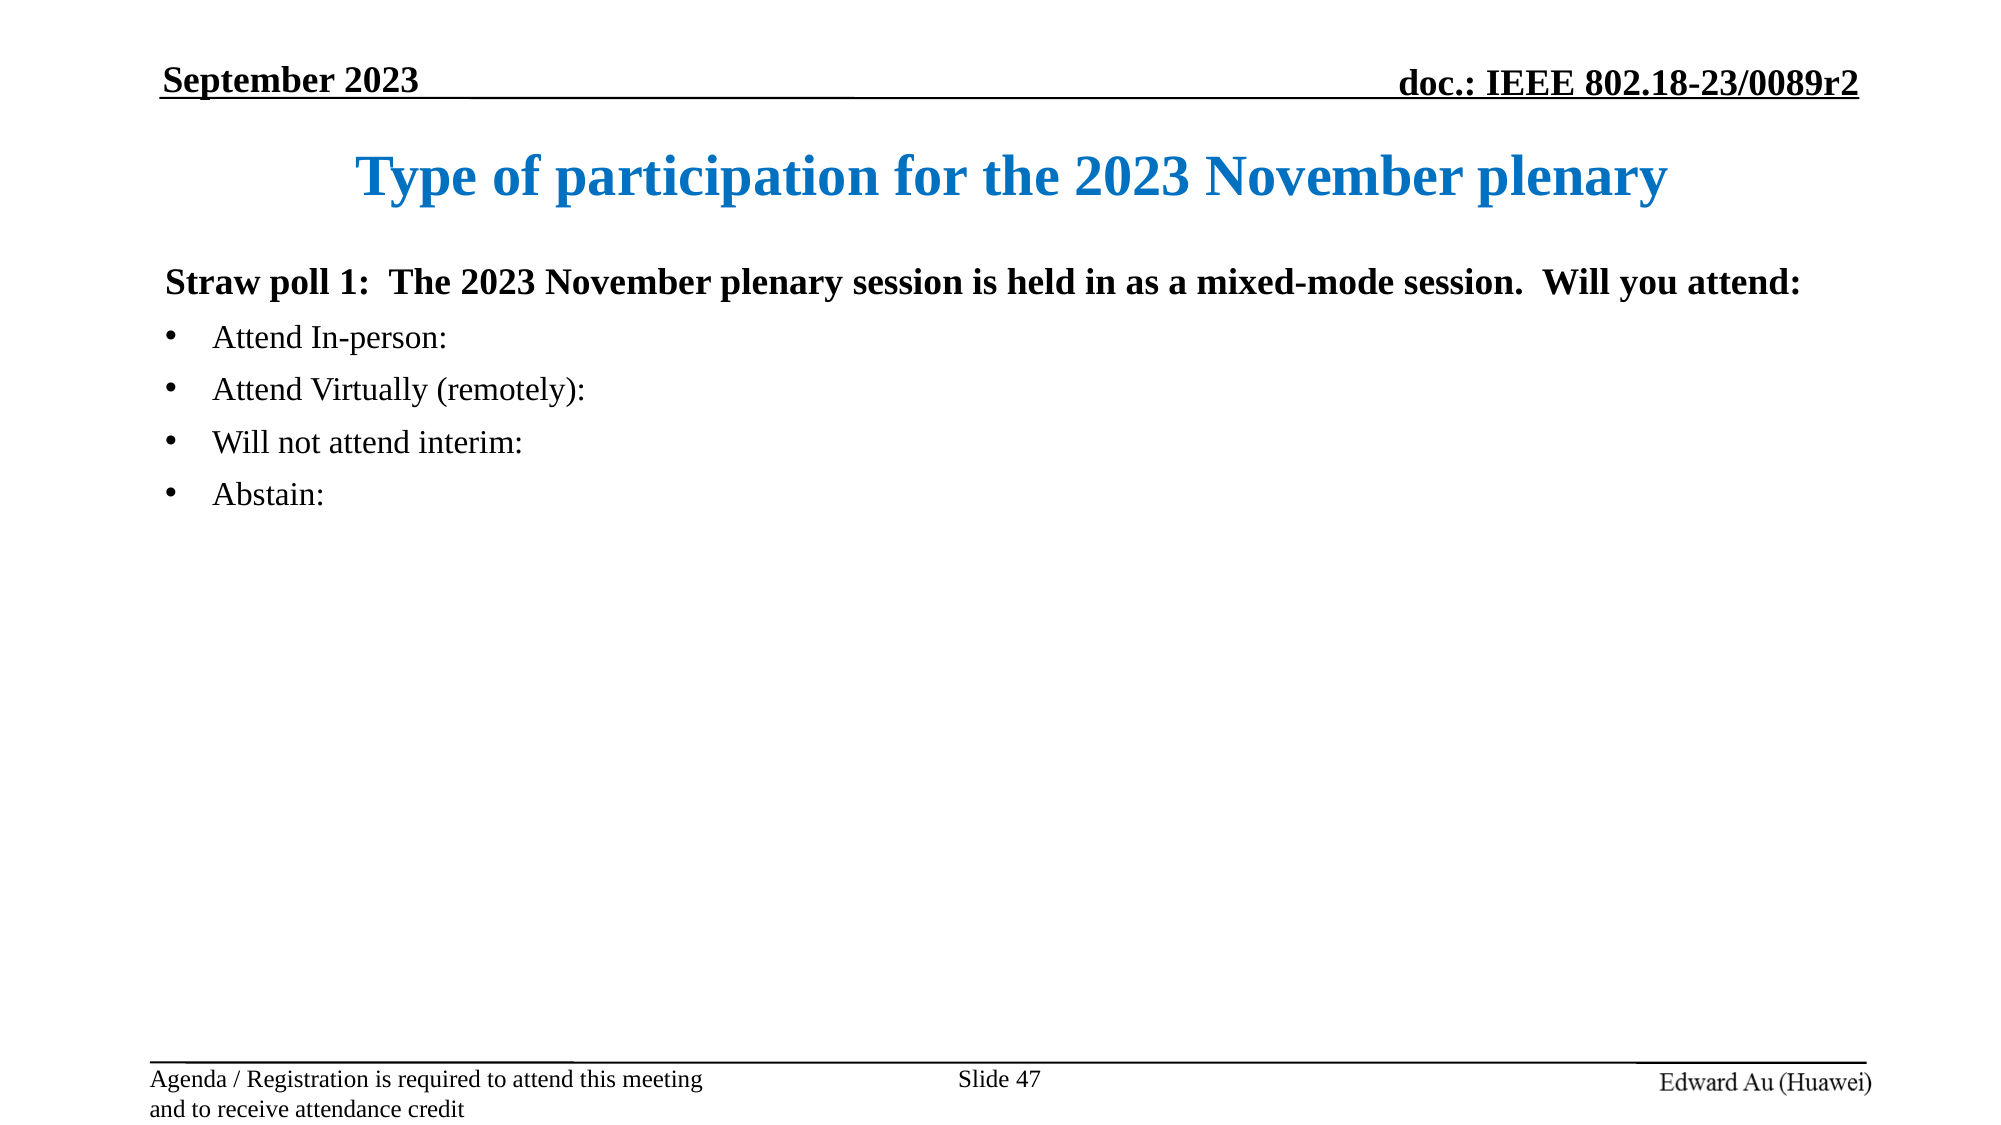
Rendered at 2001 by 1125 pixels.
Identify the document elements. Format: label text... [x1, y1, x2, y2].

picture [1174, 1058, 1887, 1113]
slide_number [162, 54, 663, 99]
title Type of participation for the 2023 November plenary [162, 99, 1864, 246]
slide_number Slide 47 [933, 1061, 1067, 1123]
list Straw poll 1: The 2023 November plenary session is held in as a mixed-mode session. Will you attend: Attend In-person: Attend Virtually (remotely): Will not attend interim: Abstain: [149, 249, 1869, 925]
